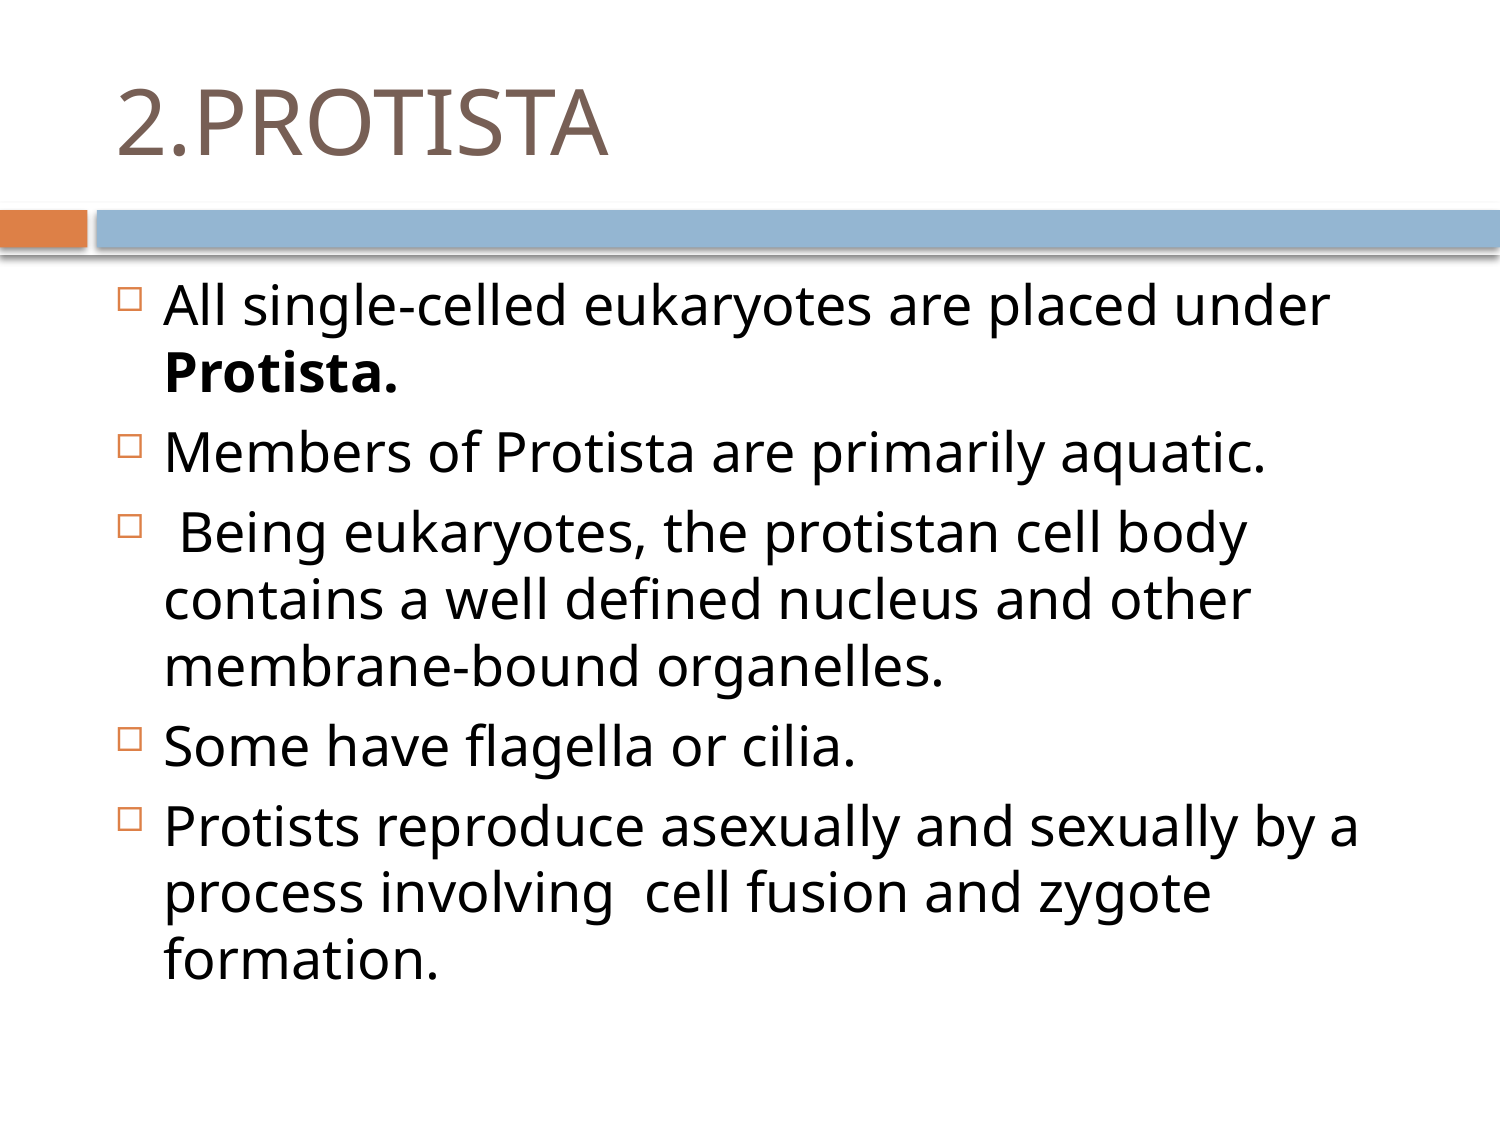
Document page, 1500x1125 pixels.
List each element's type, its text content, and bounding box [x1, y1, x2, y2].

title 2.PROTISTA [100, 37, 1438, 200]
list All single-celled eukaryotes are placed under Protista. Members of Protista are primarily aquatic. Being eukaryotes, the protistan cell body contains a well defined nucleus and other membrane-bound organelles. Some have flagella or cilia. Protists reproduce asexually and sexually by a process involving cell fusion and zygote formation. [100, 262, 1438, 1000]
